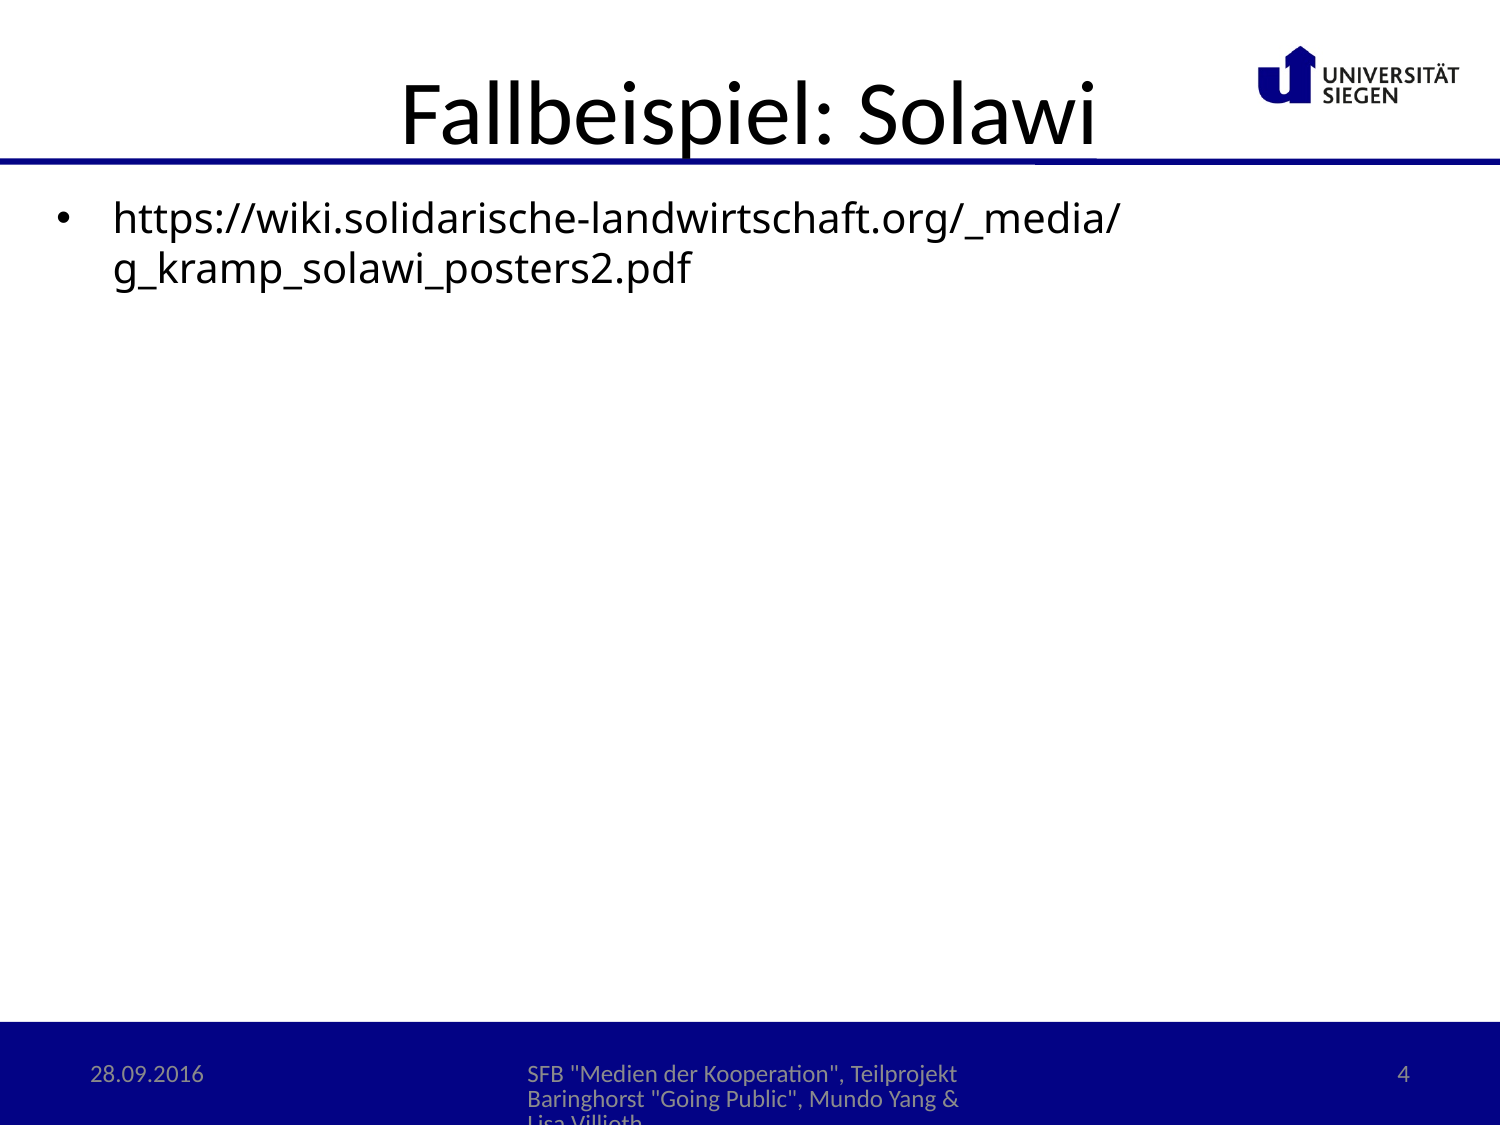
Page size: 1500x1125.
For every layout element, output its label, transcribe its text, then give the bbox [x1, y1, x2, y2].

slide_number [75, 1042, 425, 1103]
list https://wiki.solidarische-landwirtschaft.org/_media/g_kramp_solawi_posters2.pdf [41, 184, 1426, 988]
footer SFB "Medien der Kooperation", Teilprojekt Baringhorst "Going Public", Mundo Yang & Lisa Villioth [512, 1042, 988, 1103]
picture [1425, 45, 1460, 104]
slide_number 4 [1074, 1042, 1425, 1103]
title Fallbeispiel: Solawi [75, 45, 1425, 184]
